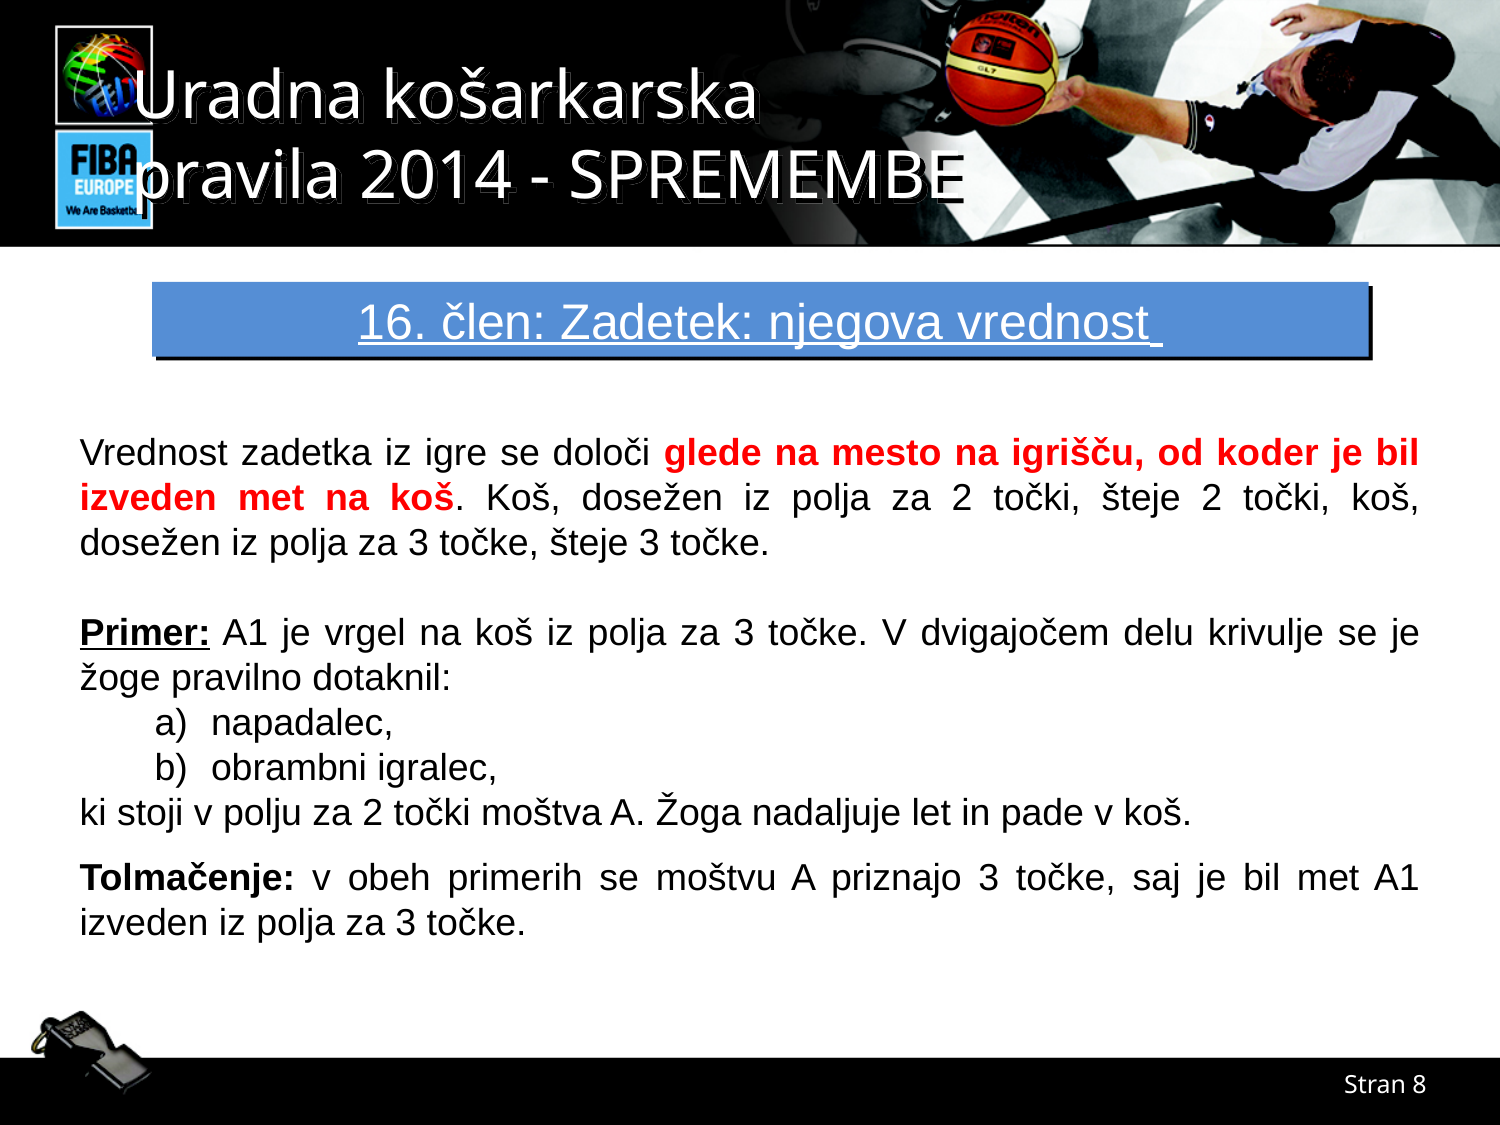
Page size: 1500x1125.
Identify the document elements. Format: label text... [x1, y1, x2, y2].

text_box 16. člen: Zadetek: njegova vrednost [152, 281, 1369, 357]
picture [0, 0, 1500, 1125]
text_box Vrednost zadetka iz igre se določi glede na mesto na igrišču, od koder je bil izveden met na koš. Koš, dosežen iz polja za 2 točki, šteje 2 točki, koš, dosežen iz polja za 3 točke, šteje 3 točke. Primer: A1 je vrgel na koš iz polja za 3 točke. V dvigajočem delu krivulje se je žoge pravilno dotaknil: napadalec, obrambni igralec, ki stoji v polju za 2 točki moštva A. Žoga nadaljuje let in pade v koš. Tolmačenje: v obeh primerih se moštvu A priznajo 3 točke, saj je bil met A1 izveden iz polja za 3 točke. [64, 420, 1436, 951]
